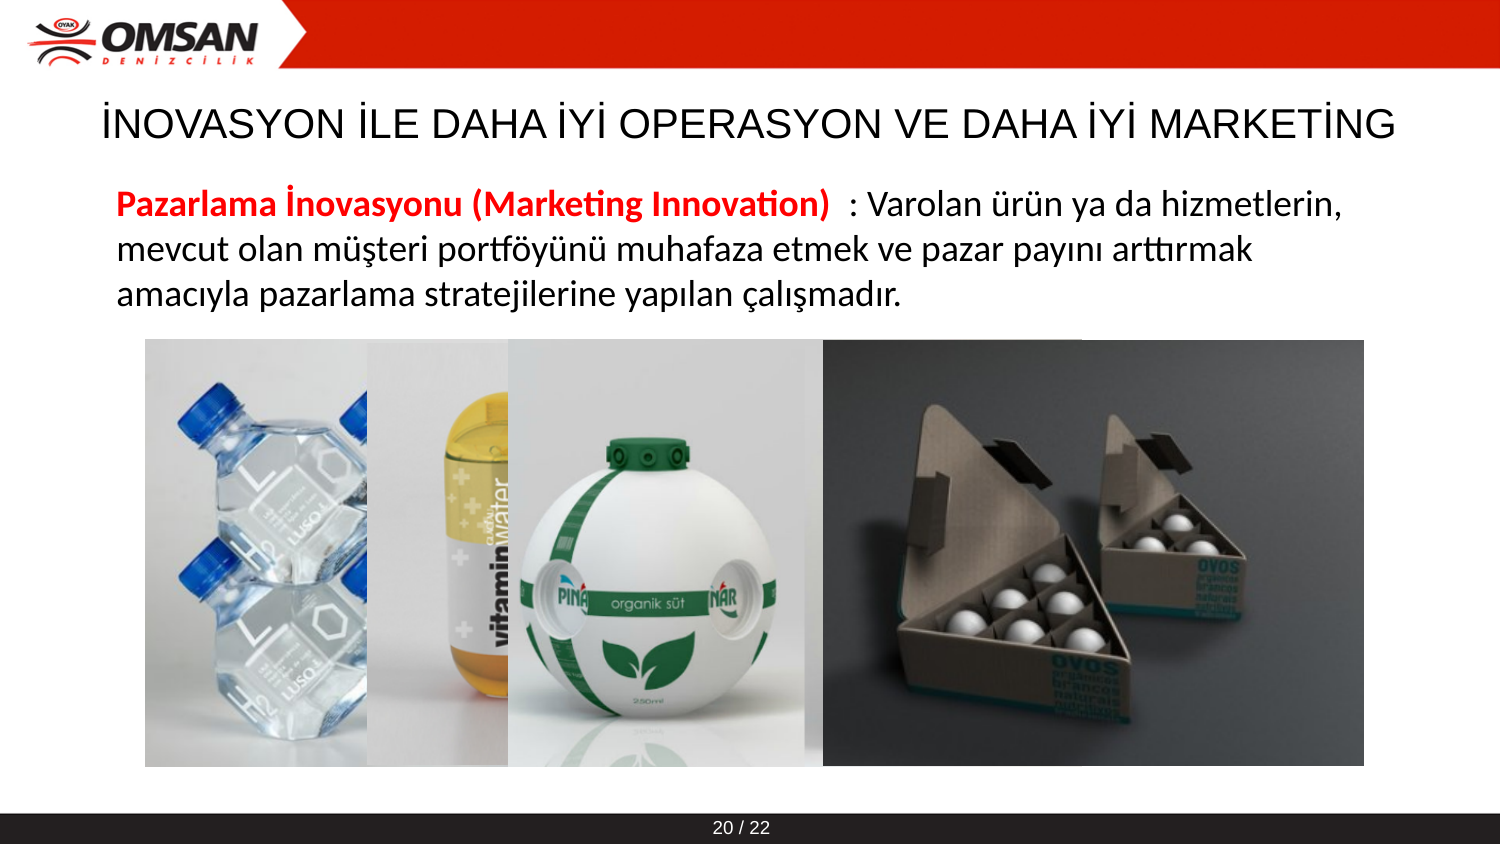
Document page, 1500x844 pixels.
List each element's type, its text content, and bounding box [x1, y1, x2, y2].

text_box İNOVASYON İLE DAHA İYİ OPERASYON VE DAHA İYİ MARKETİNG [0, 89, 1499, 155]
picture [0, 0, 1500, 844]
text_box Pazarlama İnovasyonu (Marketing Innovation) : Varolan ürün ya da hizmetlerin, mevcut olan müşteri portföyünü muhafaza etmek ve pazar payını arttırmak amacıyla pazarlama stratejilerine yapılan çalışmadır. [101, 172, 1391, 322]
